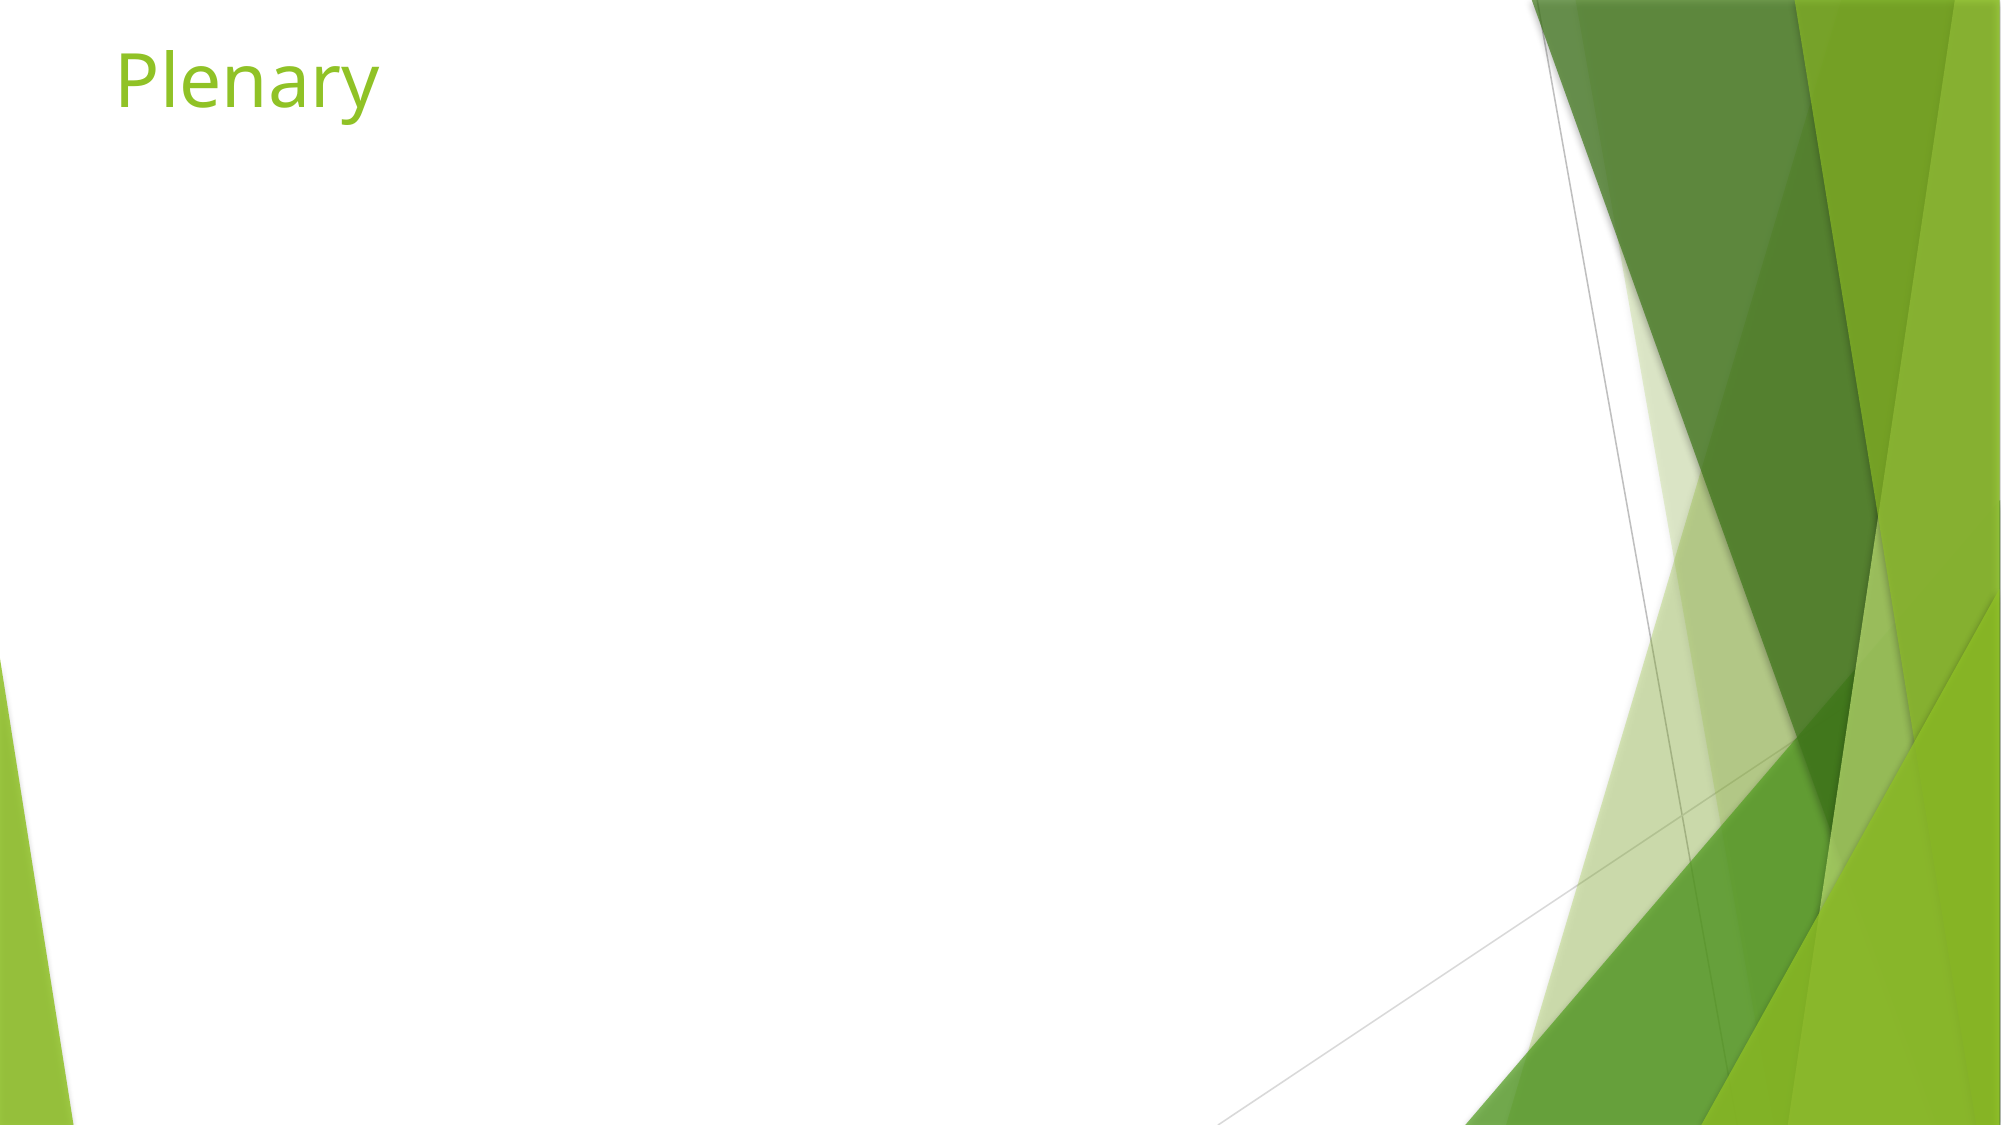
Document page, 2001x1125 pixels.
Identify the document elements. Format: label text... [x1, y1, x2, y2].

title Plenary [99, 24, 1900, 231]
